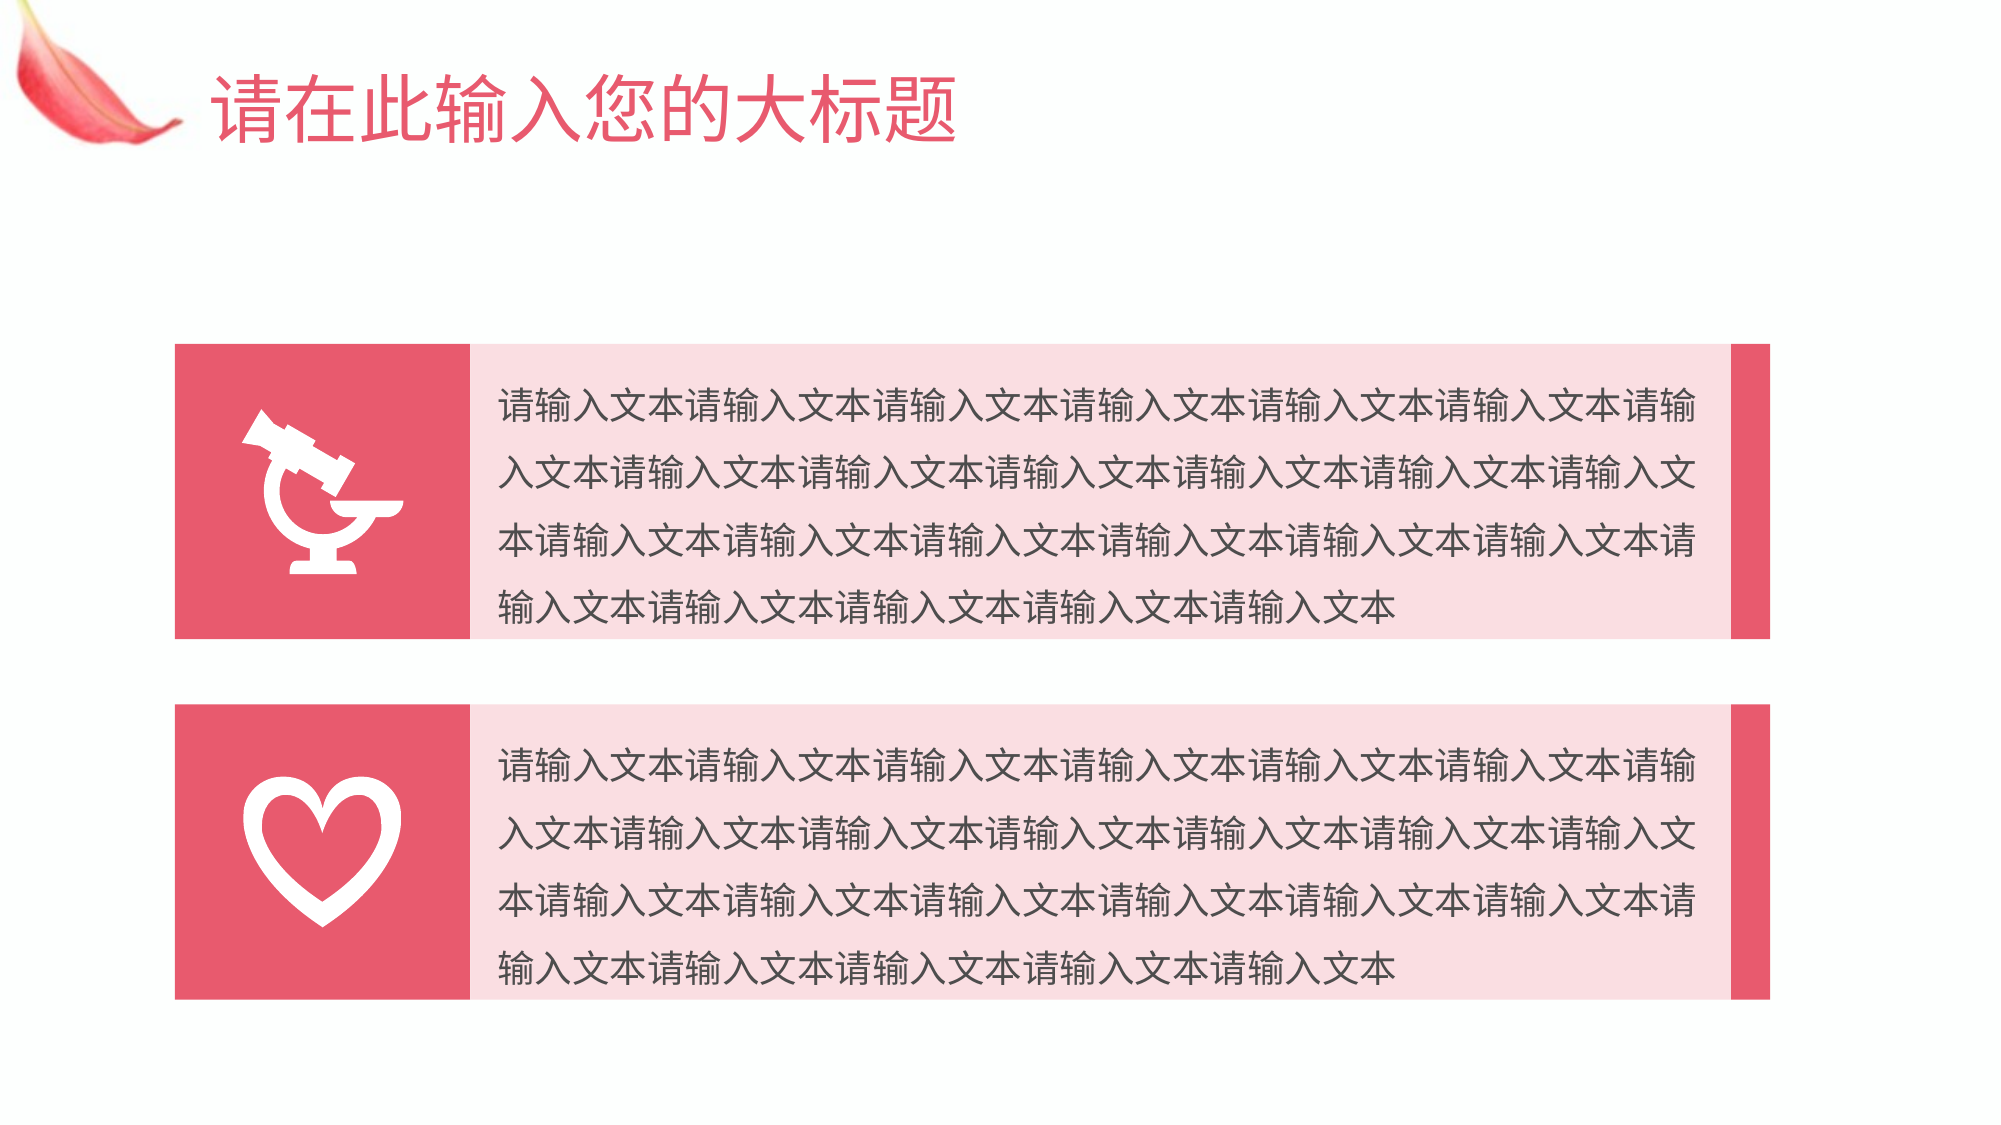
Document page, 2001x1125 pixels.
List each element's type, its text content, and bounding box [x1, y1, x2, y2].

text_box [1730, 343, 1771, 640]
title 请在此输入您的大标题 [193, 44, 1771, 184]
text_box [469, 343, 1730, 640]
text_box [174, 703, 469, 1001]
text_box [1730, 703, 1771, 1001]
text_box [241, 409, 404, 575]
text_box [469, 703, 1730, 1001]
text_box [174, 343, 469, 640]
text_box 请输入文本请输入文本请输入文本请输入文本请输入文本请输入文本请输入文本请输入文本请输入文本请输入文本请输入文本请输入文本请输入文本请输入文本请输入文本请输入文本请输入文本请输入文本请输入文本请输入文本请输入文本请输入文本请输入文本请输入文本 [482, 355, 1725, 633]
picture [0, 0, 2000, 1125]
text_box [243, 776, 401, 928]
text_box 请输入文本请输入文本请输入文本请输入文本请输入文本请输入文本请输入文本请输入文本请输入文本请输入文本请输入文本请输入文本请输入文本请输入文本请输入文本请输入文本请输入文本请输入文本请输入文本请输入文本请输入文本请输入文本请输入文本请输入文本 [482, 716, 1725, 994]
